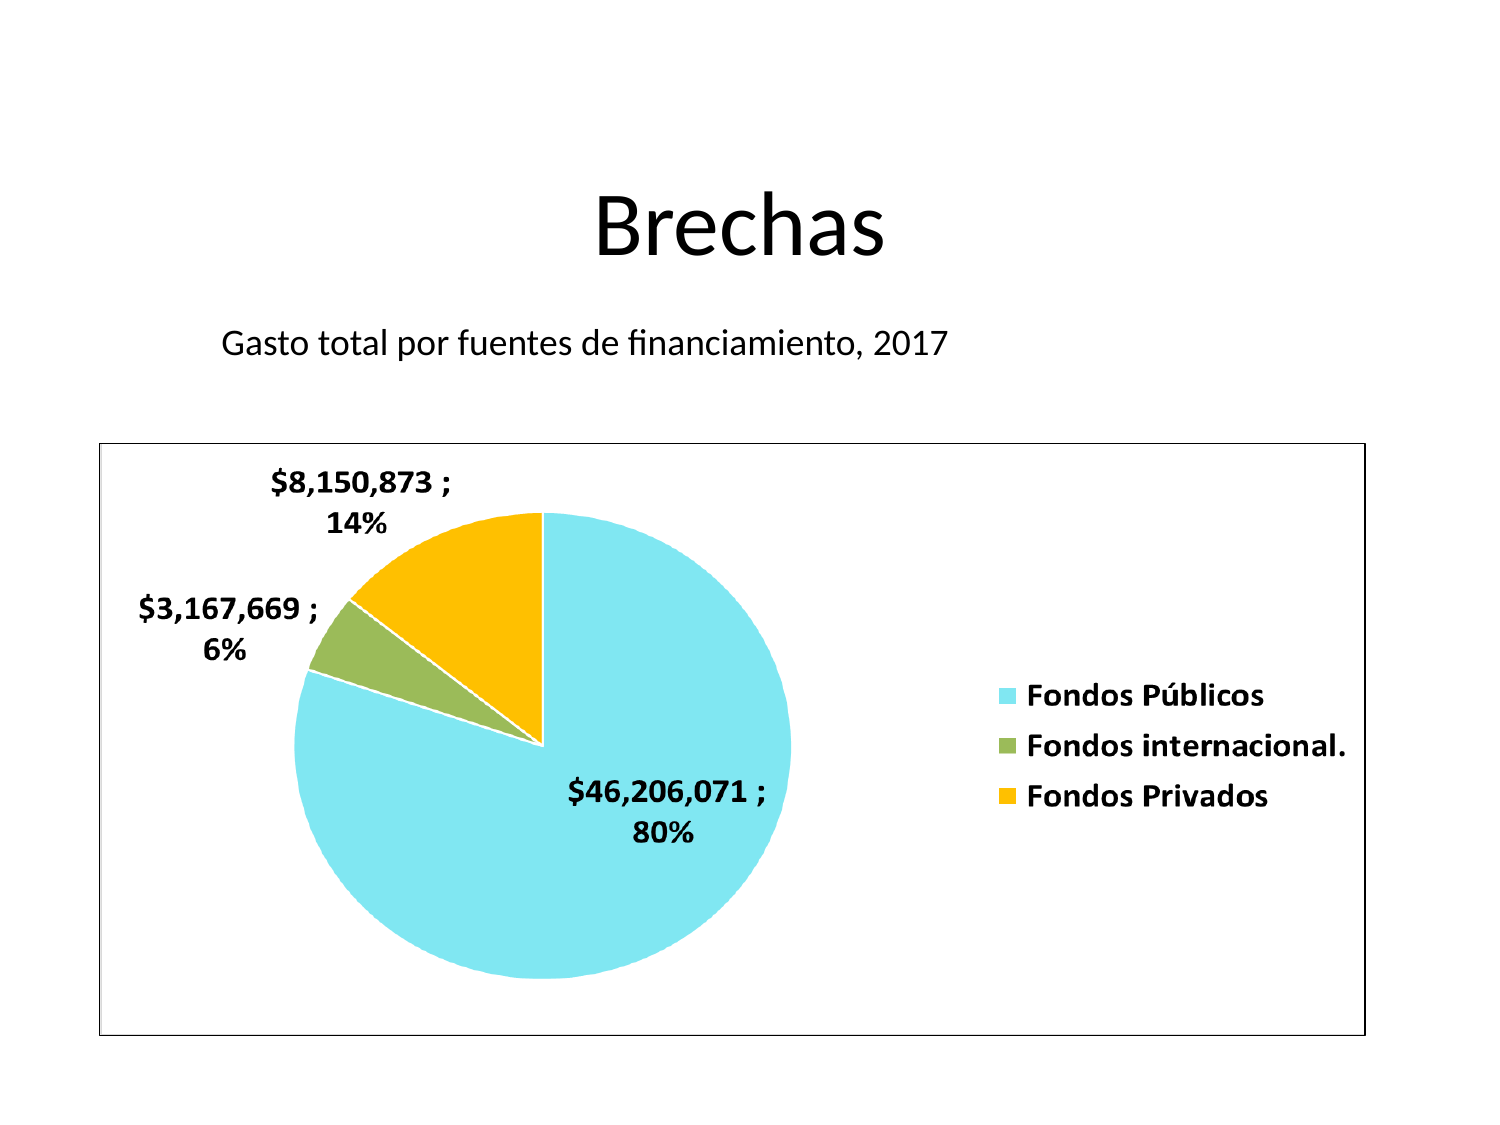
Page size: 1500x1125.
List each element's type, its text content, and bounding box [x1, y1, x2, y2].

picture [100, 444, 1365, 1036]
title Brechas [64, 125, 1415, 313]
text_box Gasto total por fuentes de financiamiento, 2017 [206, 310, 1065, 371]
